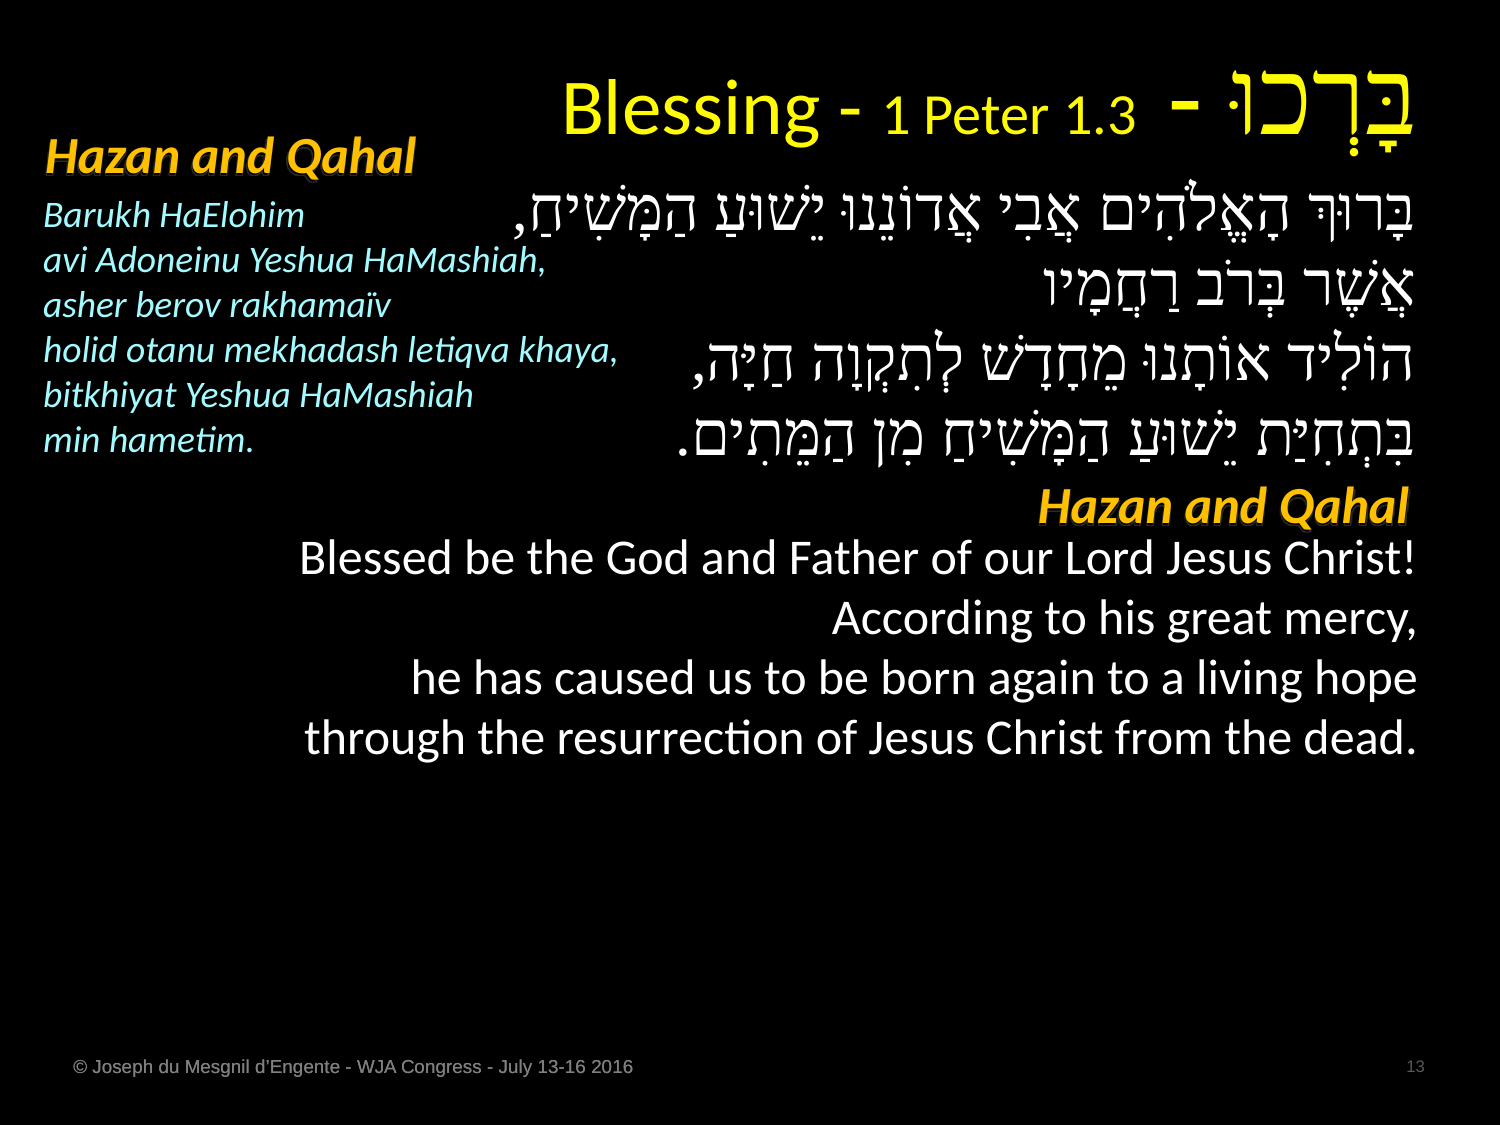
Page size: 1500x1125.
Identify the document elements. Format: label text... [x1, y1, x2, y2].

text_box בָּרוּךְ הָאֱלֹהִים אֲבִי אֲדוֹנֵנוּ יֵשׁוּעַ הַמָּשִׁיחַ, אֲשֶׁר בְּרֹב רַחֲמָיו הוֹלִיד אוֹתָנוּ מֵחָדָשׁ לְתִקְוָה חַיָּה, בִּתְחִיַּת יֵשׁוּעַ הַמָּשִׁיחַ מִן הַמֵּתִים. [348, 164, 1424, 476]
text_box Hazan and Qahal [37, 114, 522, 192]
text_box Blessed be the God and Father of our Lord Jesus Christ! According to his great mercy, he has caused us to be born again to a living hope through the resurrection of Jesus Christ from the dead. [223, 516, 1426, 772]
text_box © Joseph du Mesgnil d’Engente - WJA Congress - July 13-16 2016 [65, 1046, 747, 1085]
text_box Hazan and Qahal [933, 464, 1418, 542]
text_box Barukh HaElohim avi Adoneinu Yeshua HaMashiah, asher berov rakhamaïv holid otanu mekhadash letiqva khaya, bitkhiyat Yeshua HaMashiah min hametim. [35, 182, 638, 468]
slide_number 13 [1074, 1054, 1426, 1077]
text_box Blessing - 1 Peter 1.3 - בָּרְכוּ [74, 19, 1425, 164]
